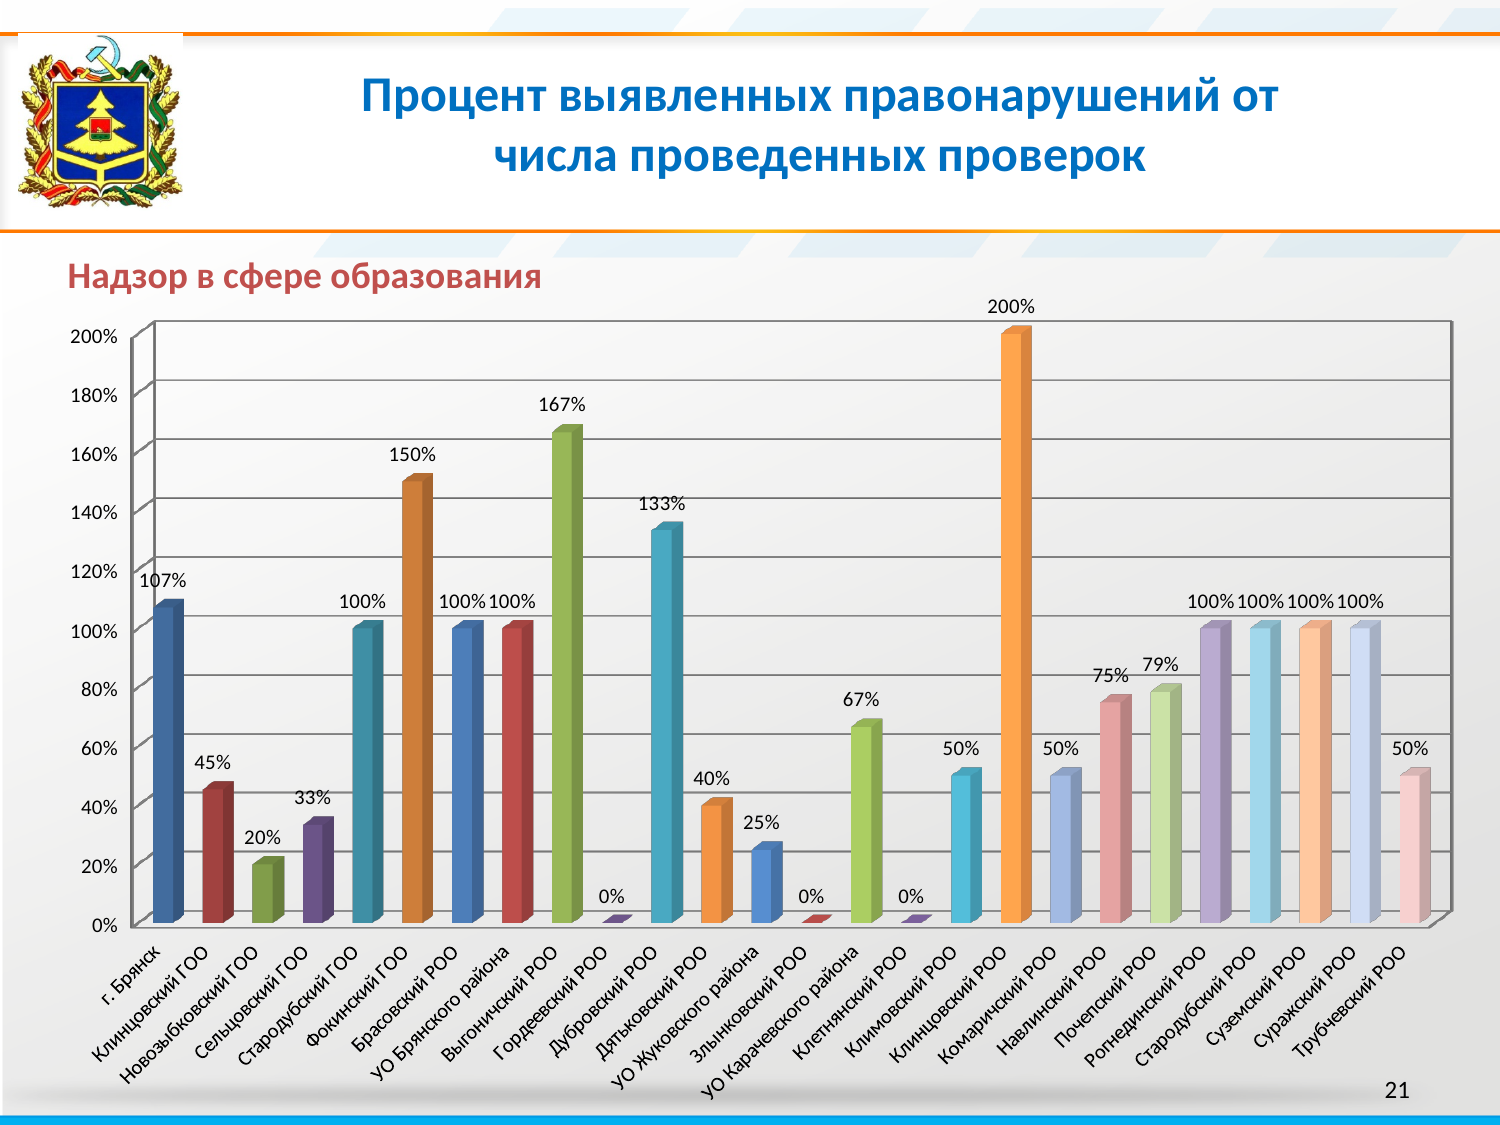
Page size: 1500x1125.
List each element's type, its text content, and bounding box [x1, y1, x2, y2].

text_box Процент выявленных правонарушений от числа проведенных проверок [312, 54, 1329, 190]
picture [0, 0, 1500, 1115]
text_box Надзор в сфере образования [53, 243, 1034, 296]
chart [41, 297, 1483, 1125]
